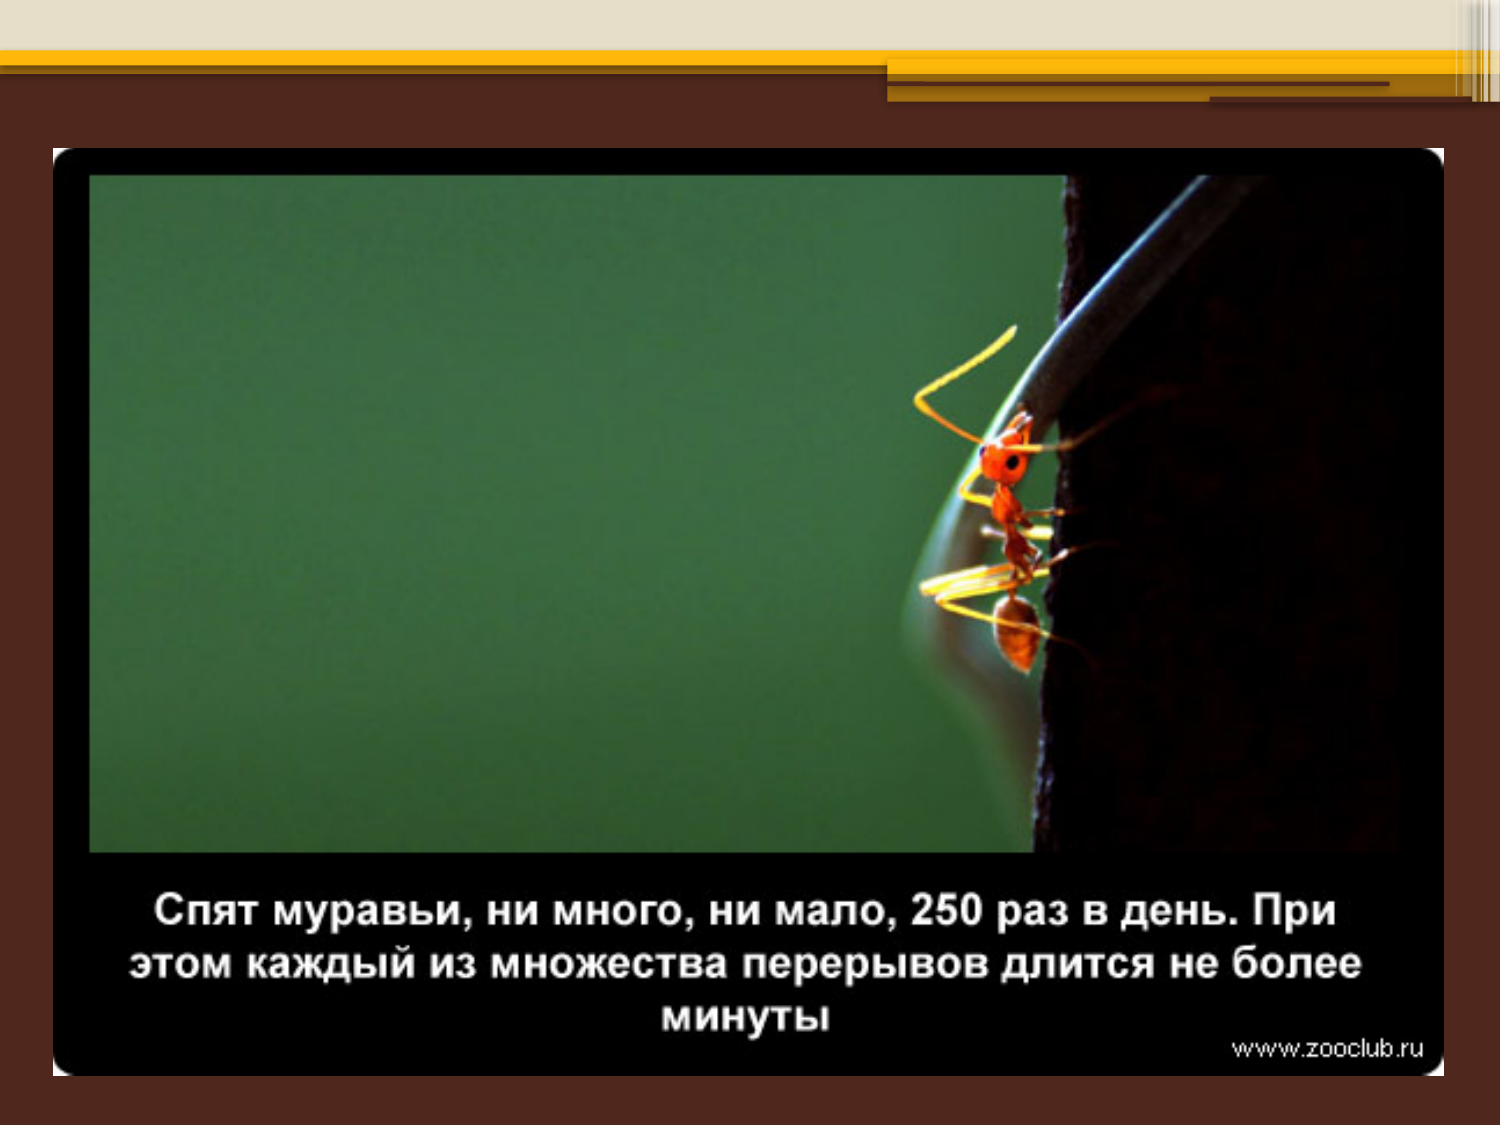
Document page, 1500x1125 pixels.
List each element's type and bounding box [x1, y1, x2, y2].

picture [52, 148, 1444, 1077]
